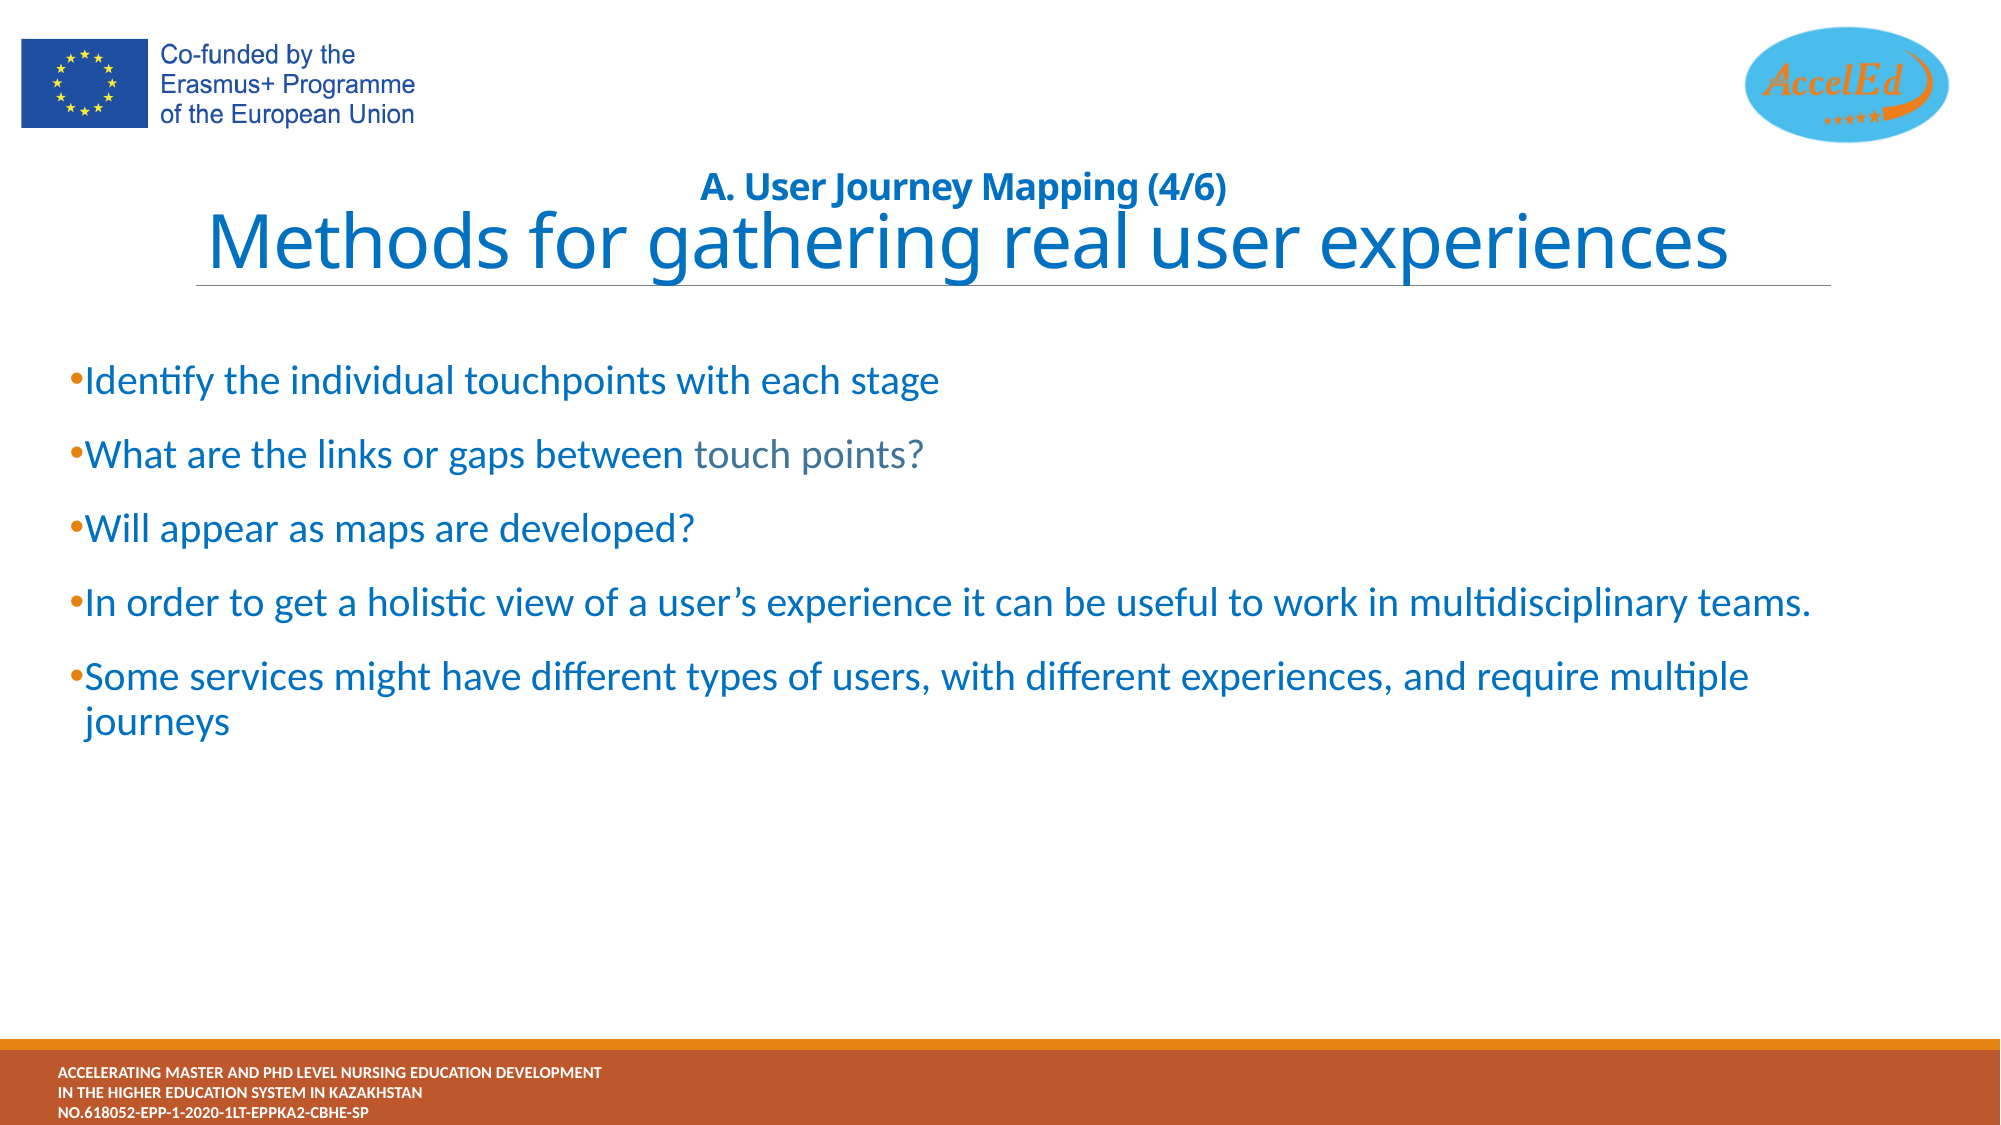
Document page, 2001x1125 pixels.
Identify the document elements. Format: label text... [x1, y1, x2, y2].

picture [0, 20, 578, 144]
title A. User Journey Mapping (4/6) Methods for gathering real user experiences [43, 159, 1894, 292]
picture [1740, 22, 1957, 149]
list Identify the individual touchpoints with each stage What are the links or gaps between touch points? Will appear as maps are developed? In order to get a holistic view of a user’s experience it can be useful to work in multidisciplinary teams. Some services might have different types of users, with different experiences, and require multiple journeys [69, 350, 1894, 1010]
